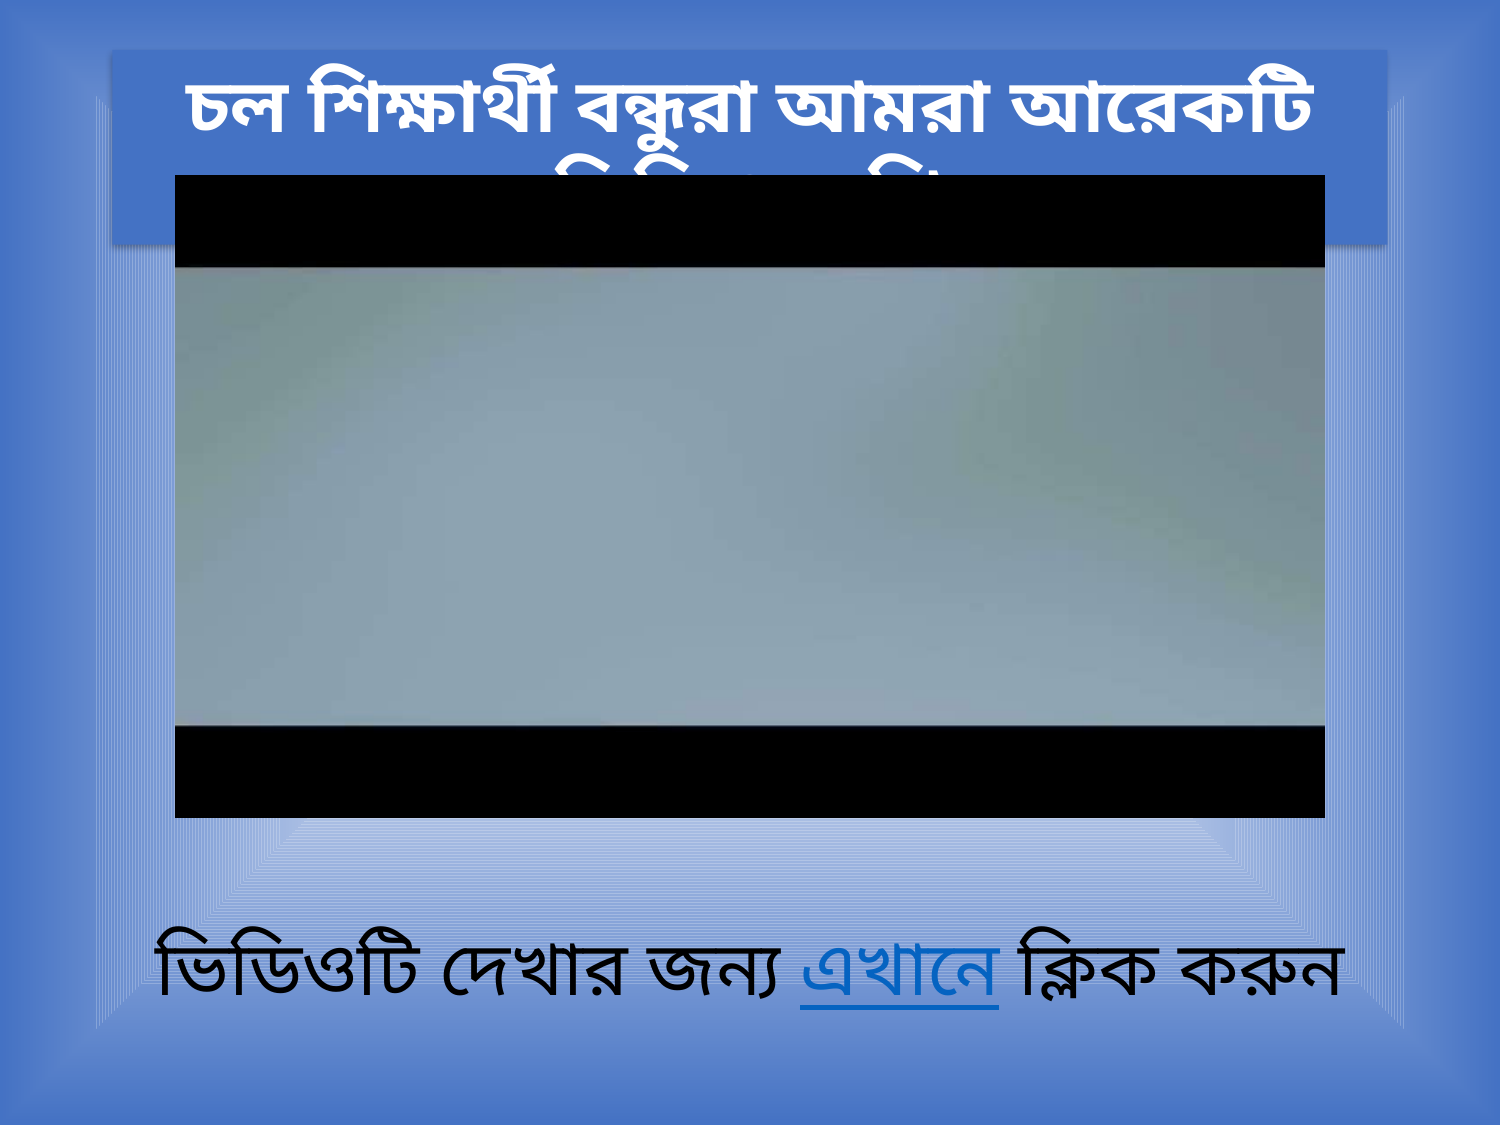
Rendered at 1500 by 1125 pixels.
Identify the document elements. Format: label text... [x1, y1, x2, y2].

text_box ভিডিওটি দেখার জন্য এখানে ক্লিক করুন [140, 912, 1360, 1027]
text_box চল শিক্ষার্থী বন্ধুরা আমরা আরেকটি ভিডিও দেখি [112, 49, 1388, 245]
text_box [174, 174, 1325, 819]
